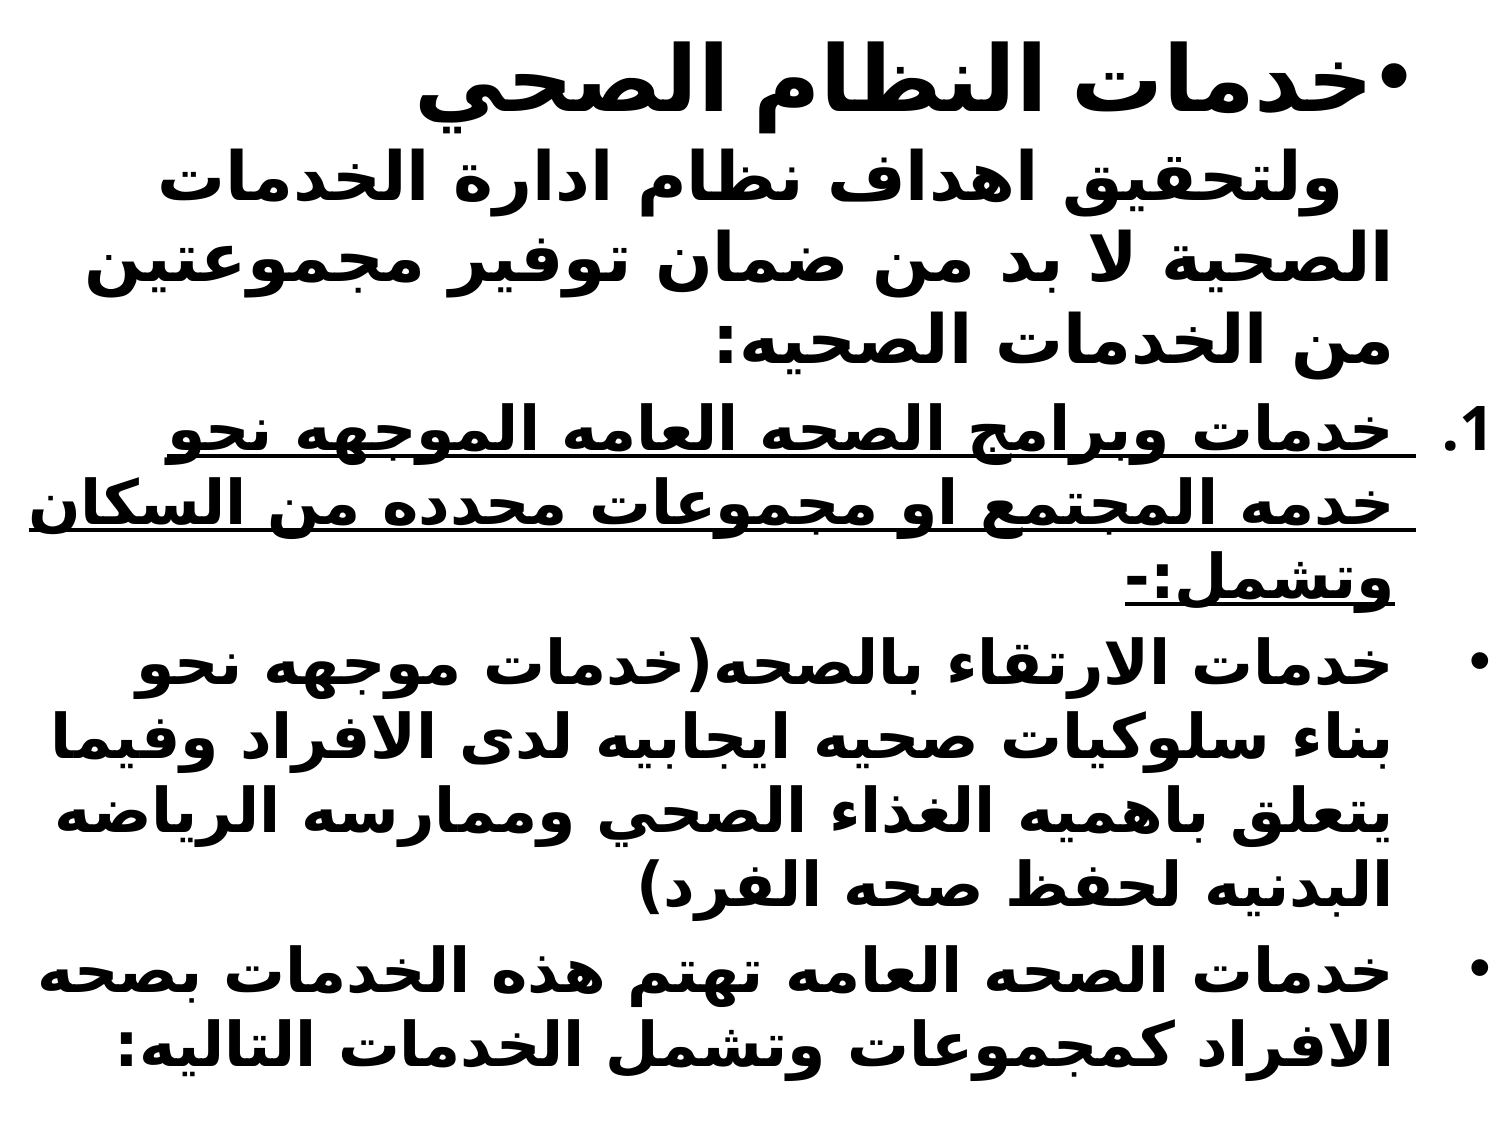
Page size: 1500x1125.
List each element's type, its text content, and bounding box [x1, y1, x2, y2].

title خدمات النظام الصحي [75, 0, 1425, 125]
list ولتحقيق اهداف نظام ادارة الخدمات الصحية لا بد من ضمان توفير مجموعتين من الخدمات الصحيه: خدمات وبرامج الصحه العامه الموجهه نحو خدمه المجتمع او مجموعات محدده من السكان وتشمل:- خدمات الارتقاء بالصحه(خدمات موجهه نحو بناء سلوكيات صحيه ايجابيه لدى الافراد وفيما يتعلق باهميه الغذاء الصحي وممارسه الرياضه البدنيه لحفظ صحه الفرد) خدمات الصحه العامه تهتم هذه الخدمات بصحه الافراد كمجموعات وتشمل الخدمات التاليه: [0, 125, 1500, 1125]
